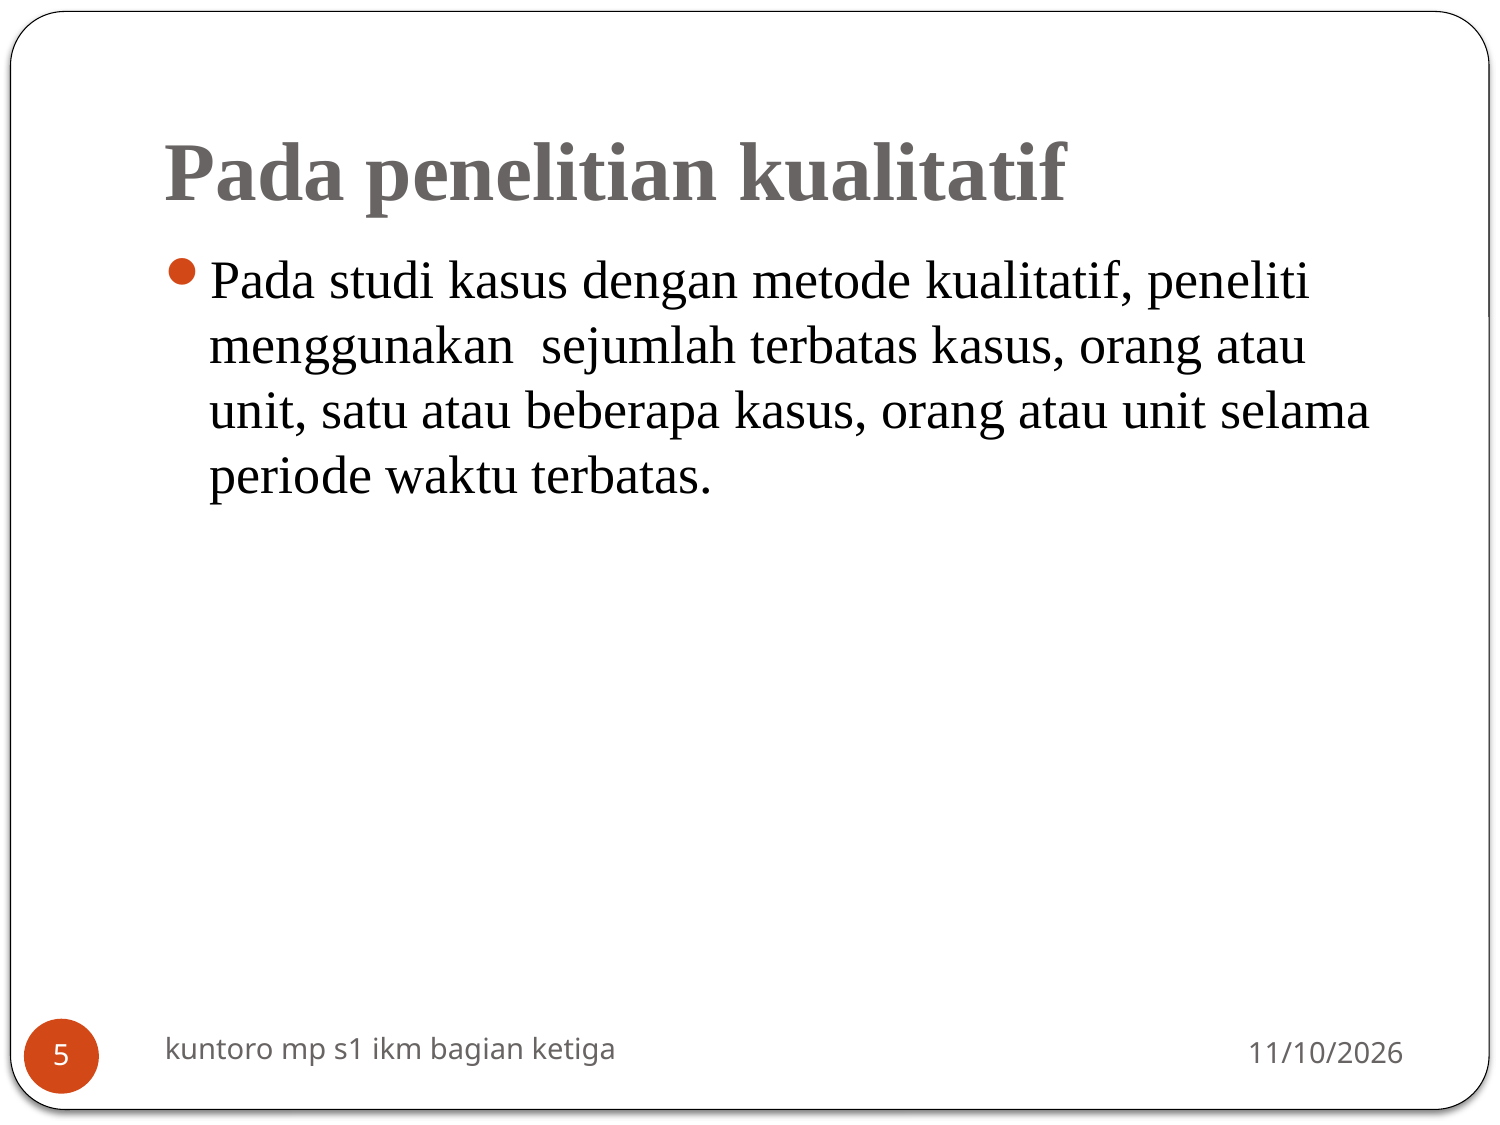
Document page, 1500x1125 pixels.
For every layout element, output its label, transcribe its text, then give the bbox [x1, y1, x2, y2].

slide_number 5 [23, 1018, 99, 1094]
list Pada studi kasus dengan metode kualitatif, peneliti menggunakan sejumlah terbatas kasus, orang atau unit, satu atau beberapa kasus, orang atau unit selama periode waktu terbatas. [150, 237, 1425, 988]
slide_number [1012, 1015, 1419, 1094]
title Pada penelitian kualitatif [150, 45, 1425, 233]
footer kuntoro mp s1 ikm bagian ketiga [150, 1012, 800, 1088]
